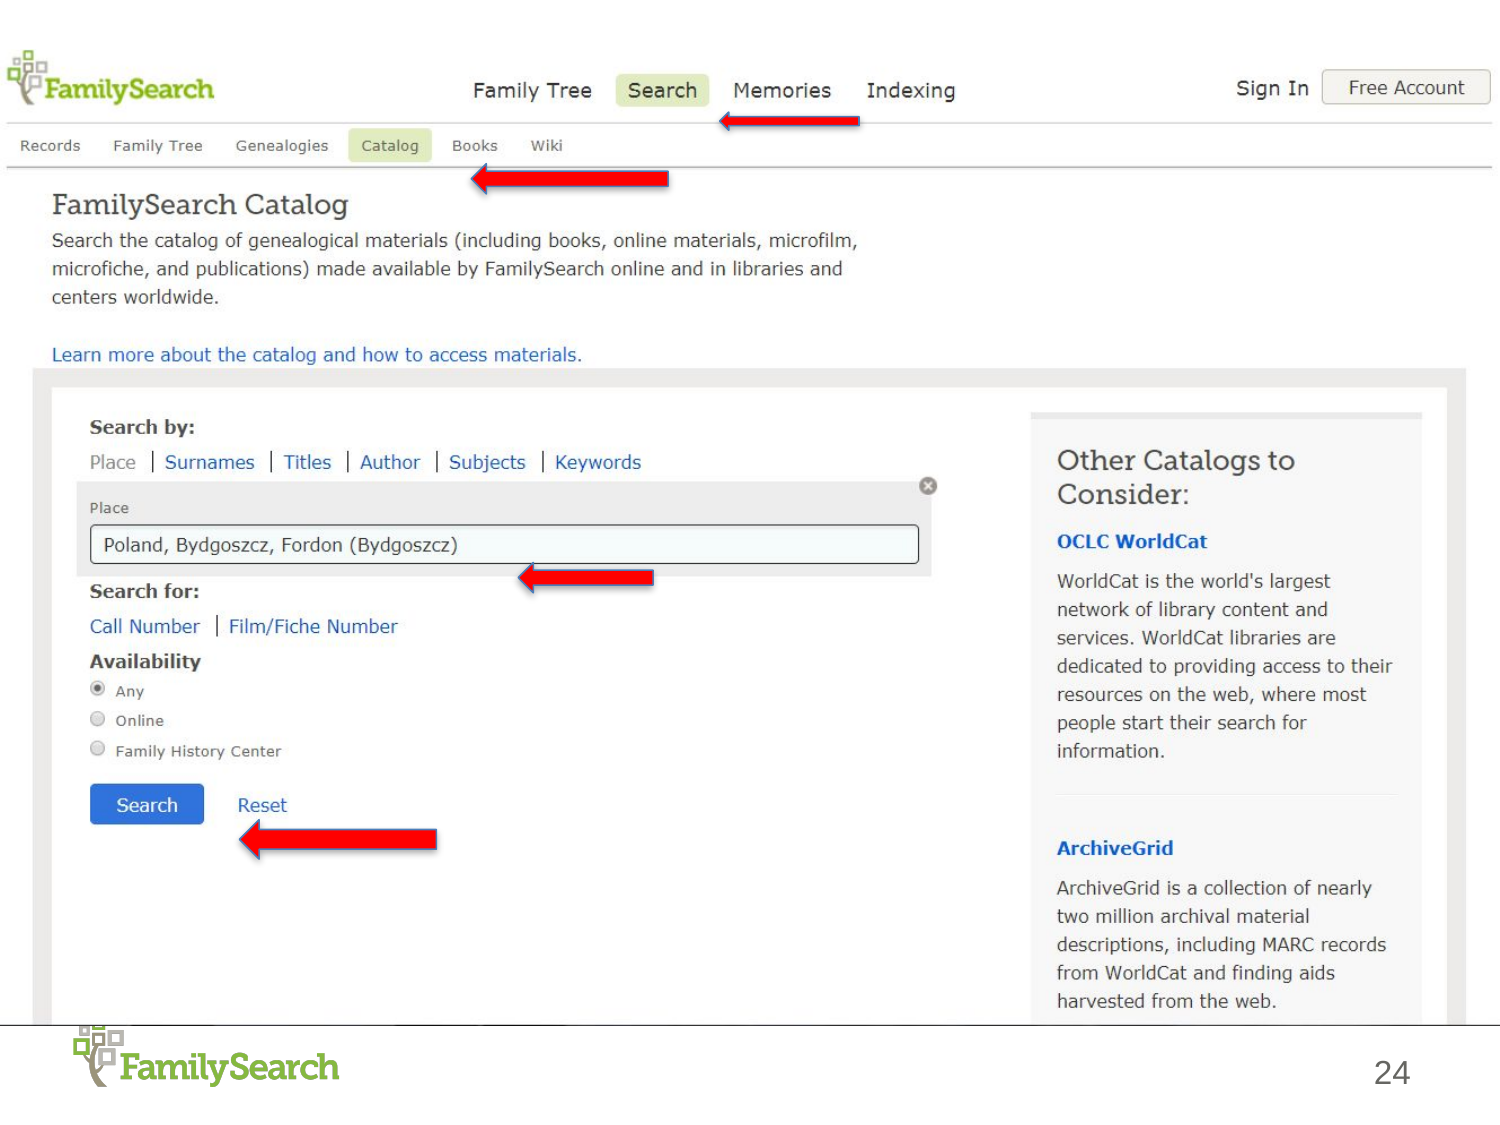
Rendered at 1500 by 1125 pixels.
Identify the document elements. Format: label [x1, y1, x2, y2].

picture [0, 49, 1500, 1026]
